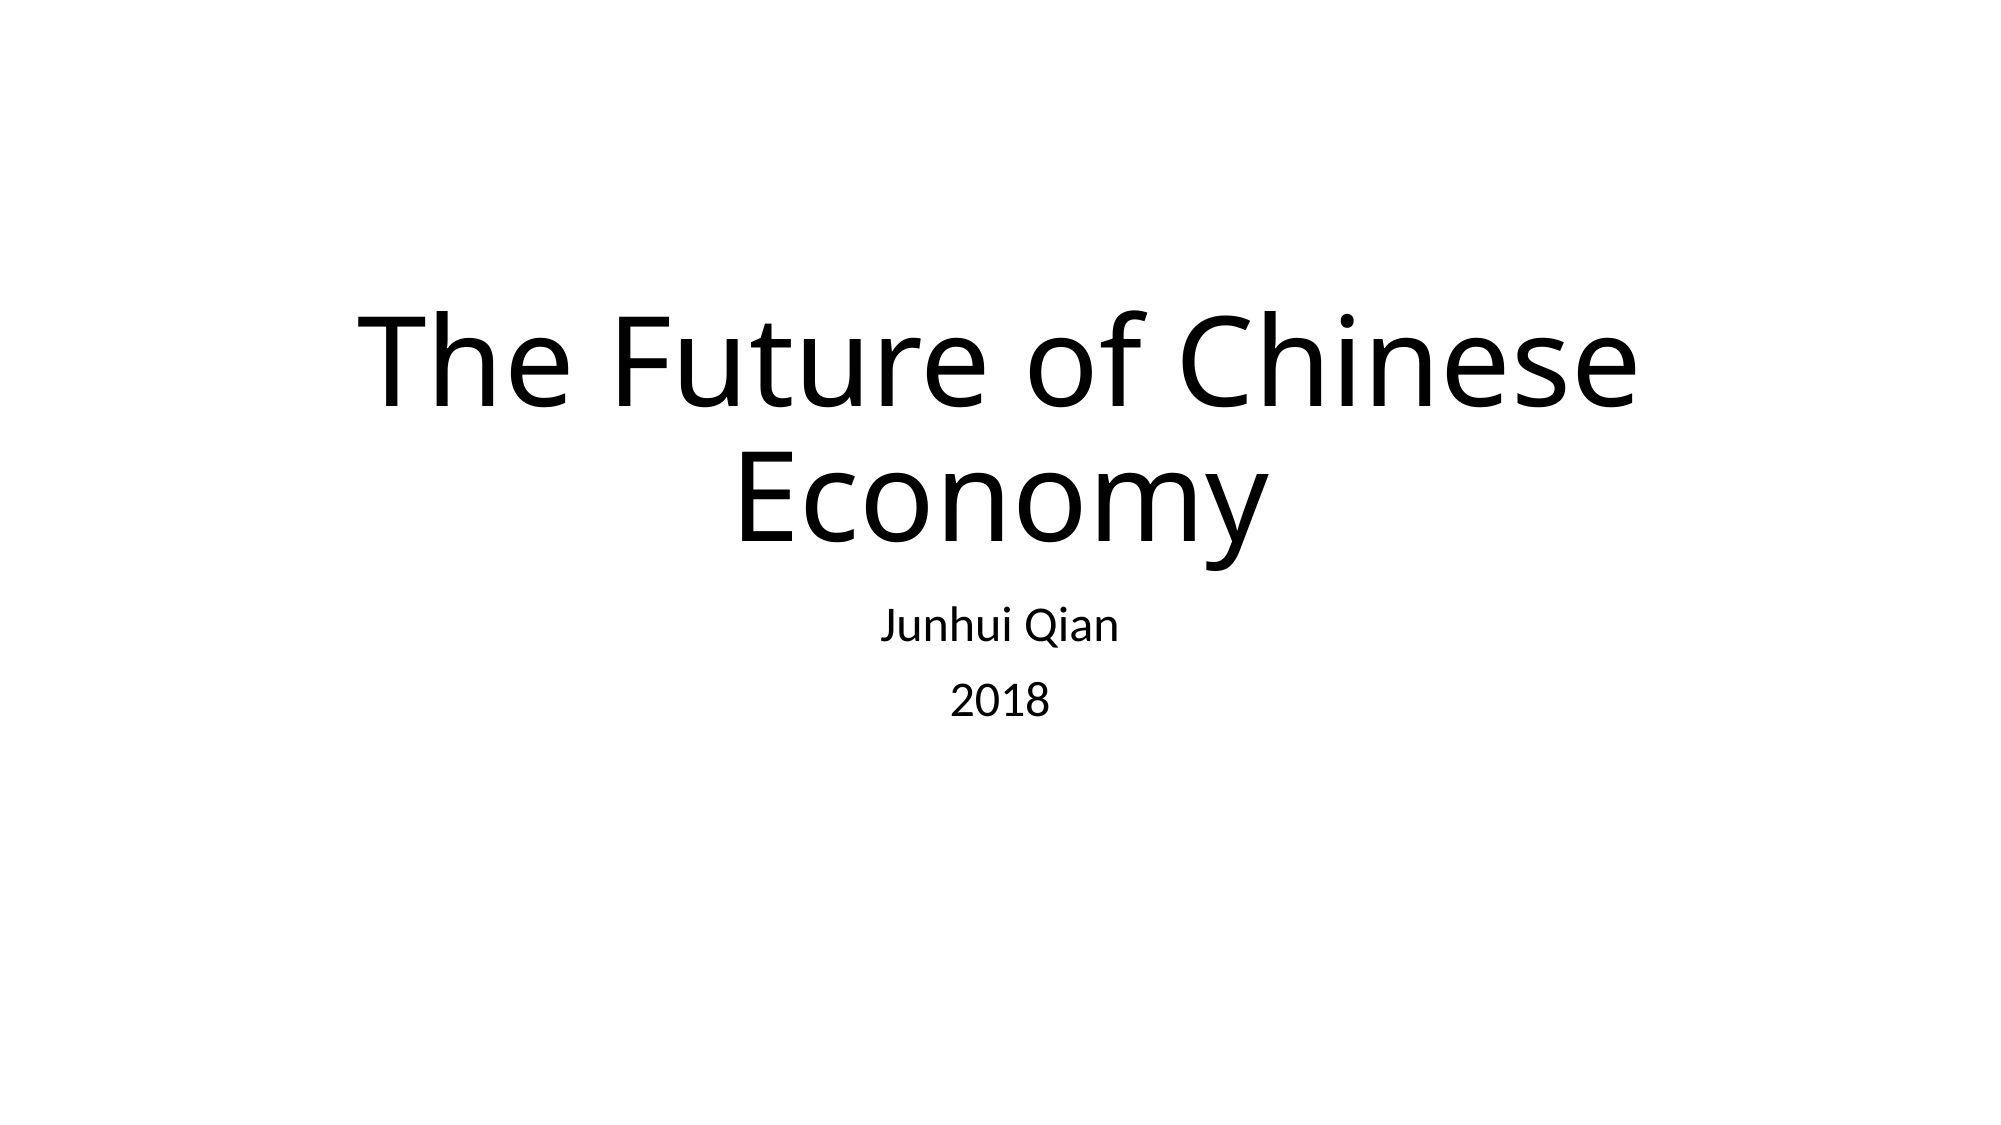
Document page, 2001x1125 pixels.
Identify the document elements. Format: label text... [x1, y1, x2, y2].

title The Future of Chinese Economy [249, 184, 1750, 576]
subtitle Junhui Qian 2018 [249, 590, 1750, 863]
